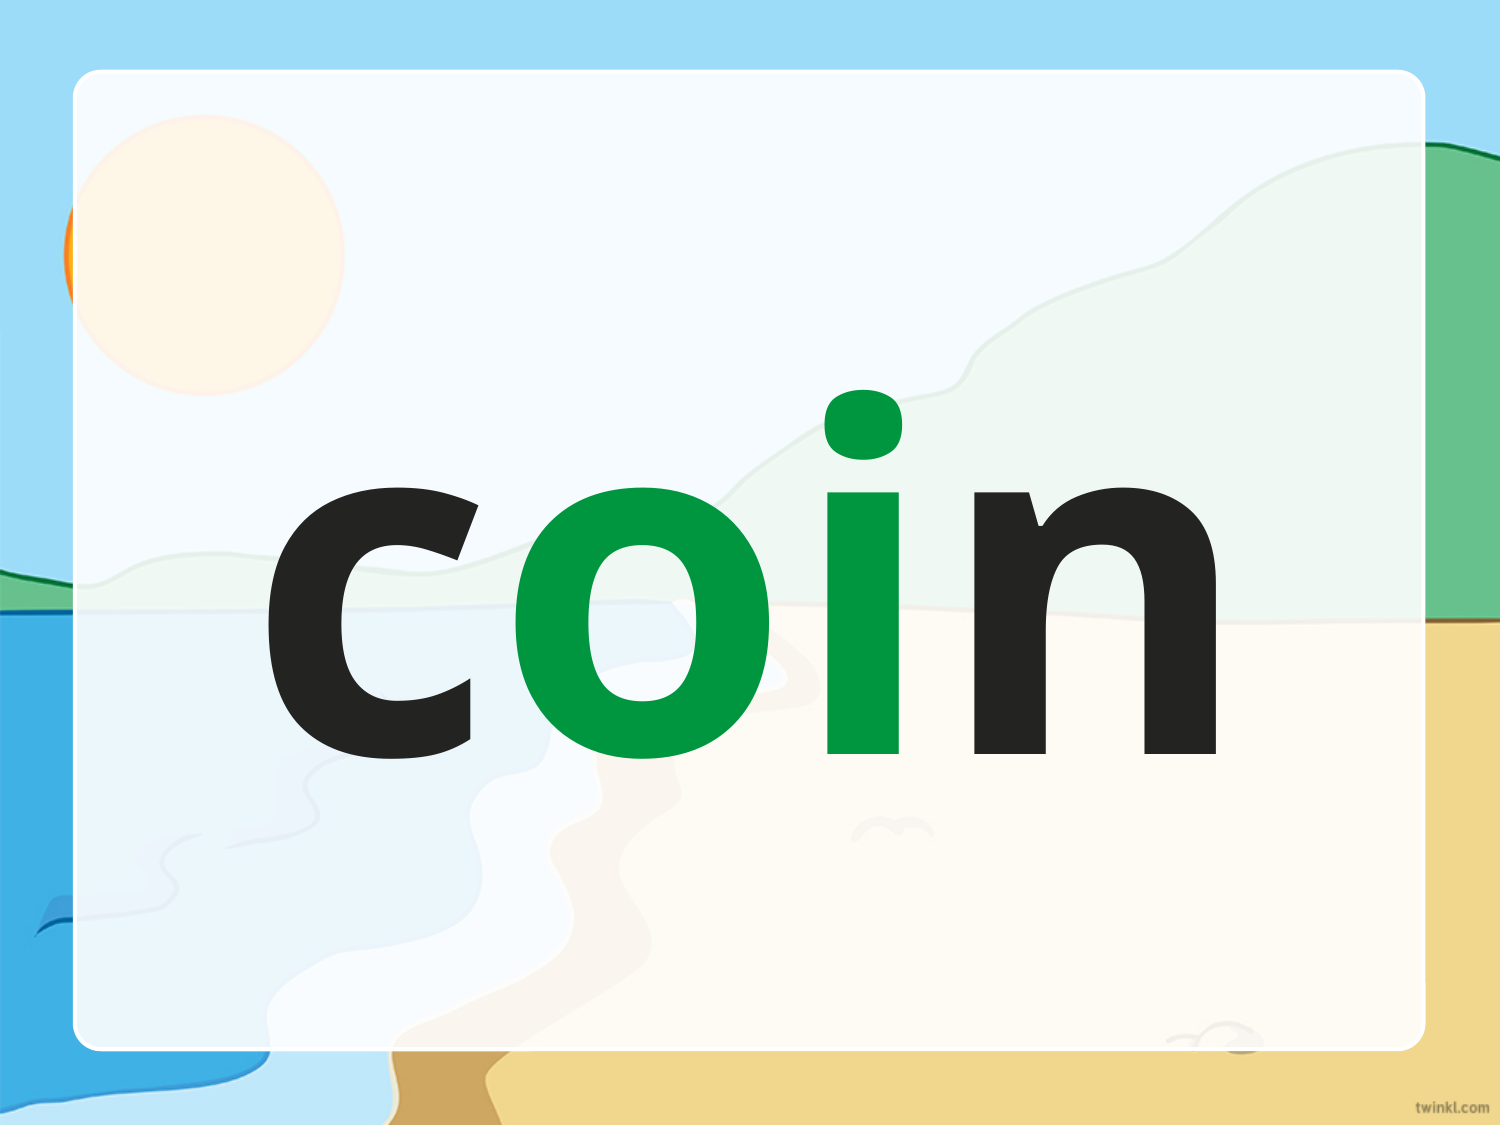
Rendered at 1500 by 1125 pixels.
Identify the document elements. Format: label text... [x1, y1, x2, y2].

text_box coin [123, 125, 1376, 1000]
picture [0, 0, 1500, 1125]
